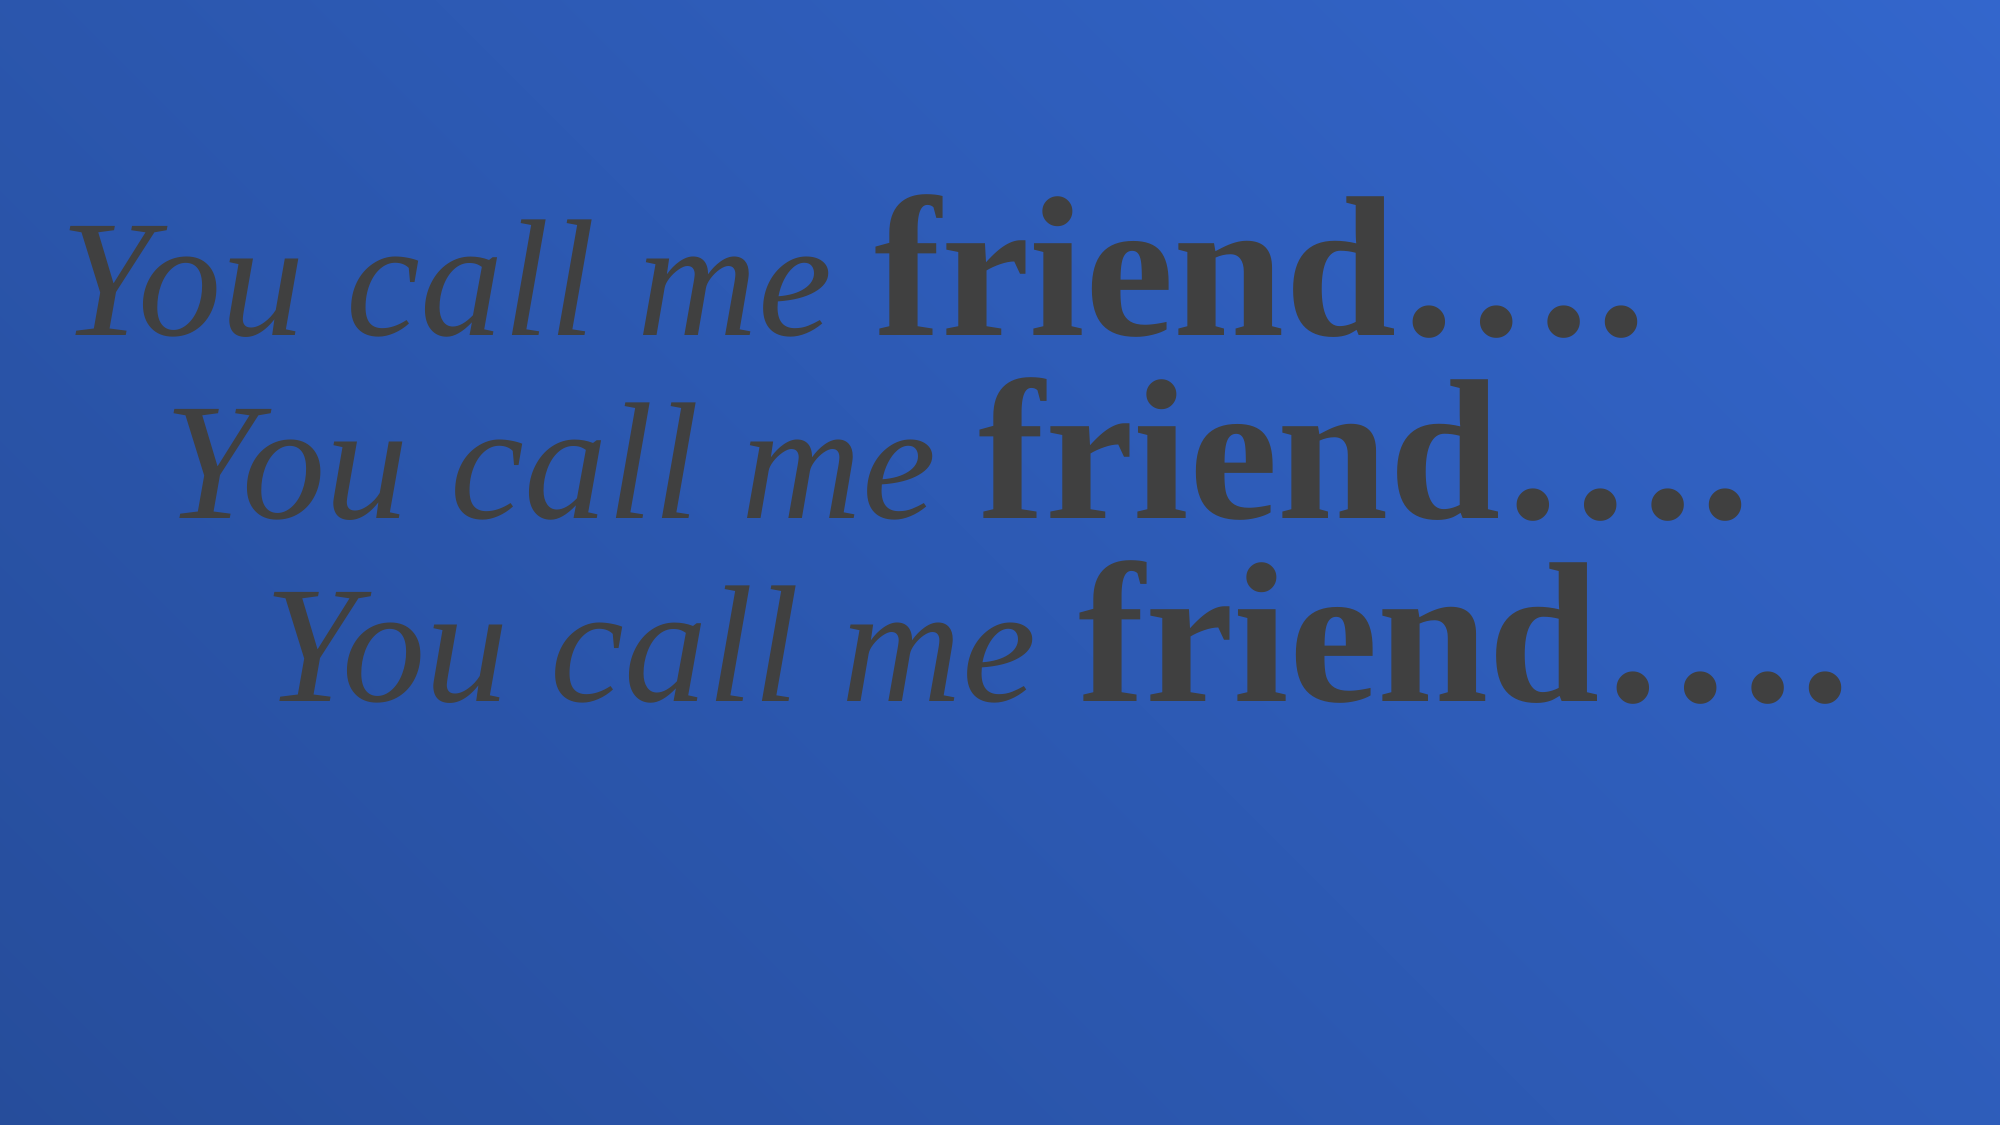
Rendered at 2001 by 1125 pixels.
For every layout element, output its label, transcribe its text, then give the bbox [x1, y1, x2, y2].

text_box You call me friend…. You call me friend…. You call me friend…. [0, 184, 2000, 749]
